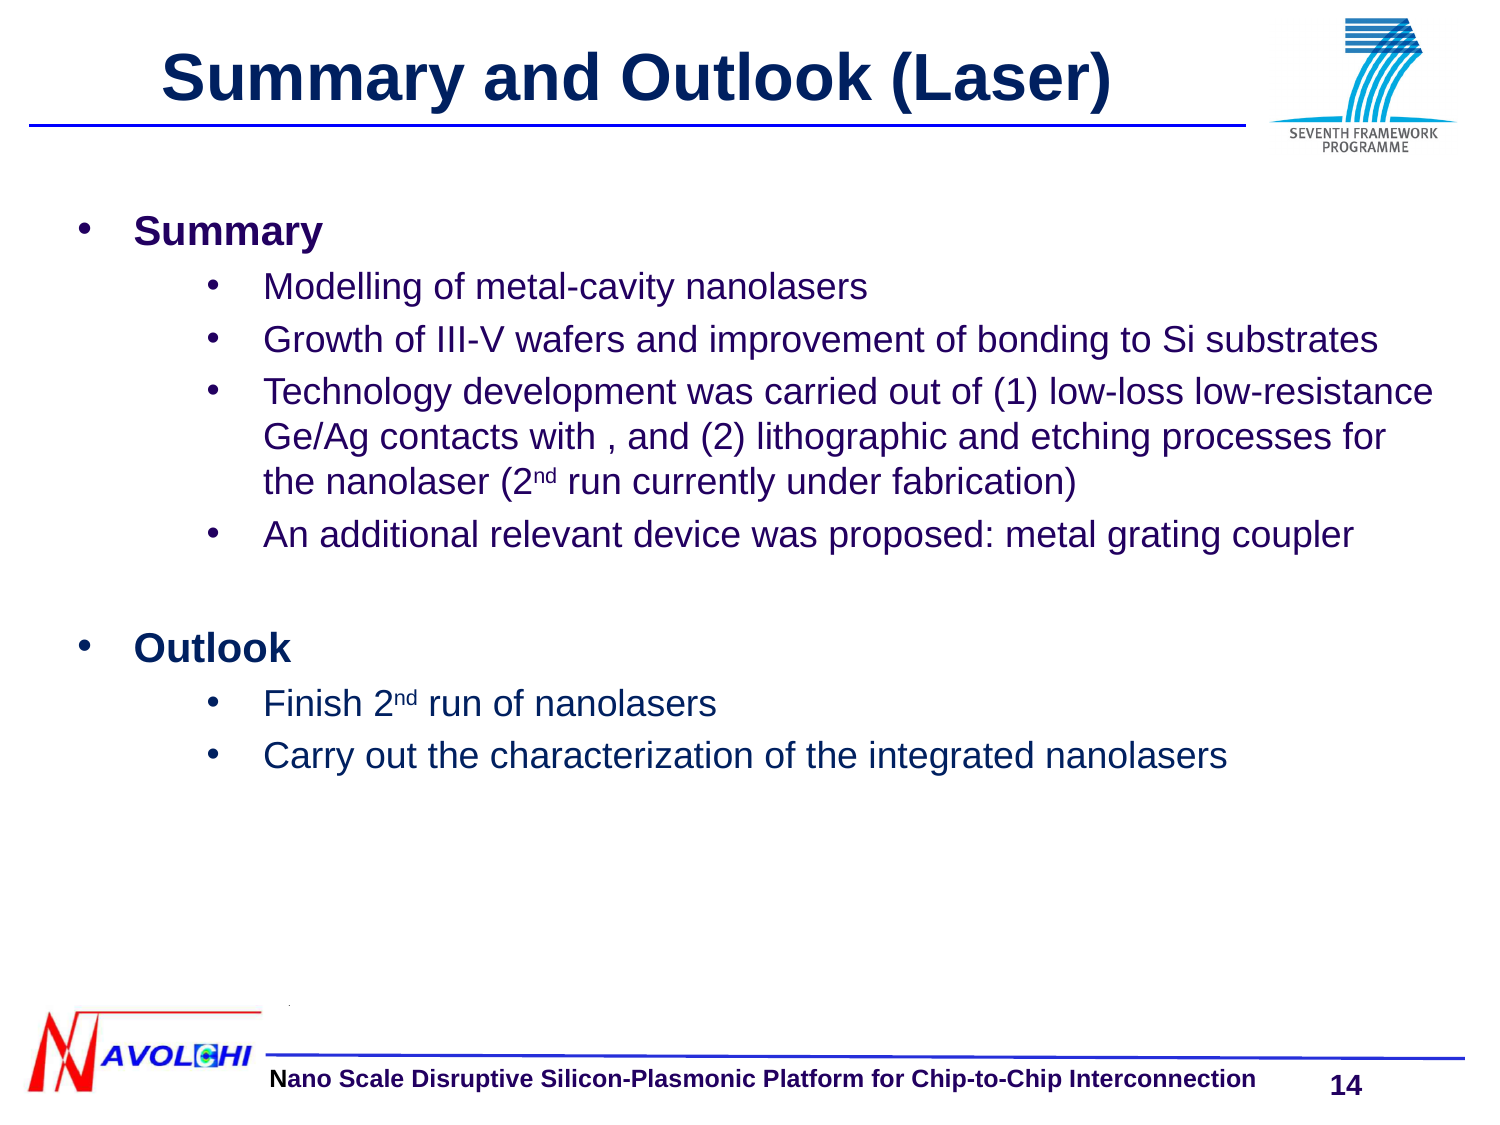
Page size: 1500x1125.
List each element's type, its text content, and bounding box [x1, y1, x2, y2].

picture [1269, 18, 1458, 155]
picture [3, 1005, 290, 1101]
title Summary and Outlook (Laser) [29, 30, 1247, 131]
